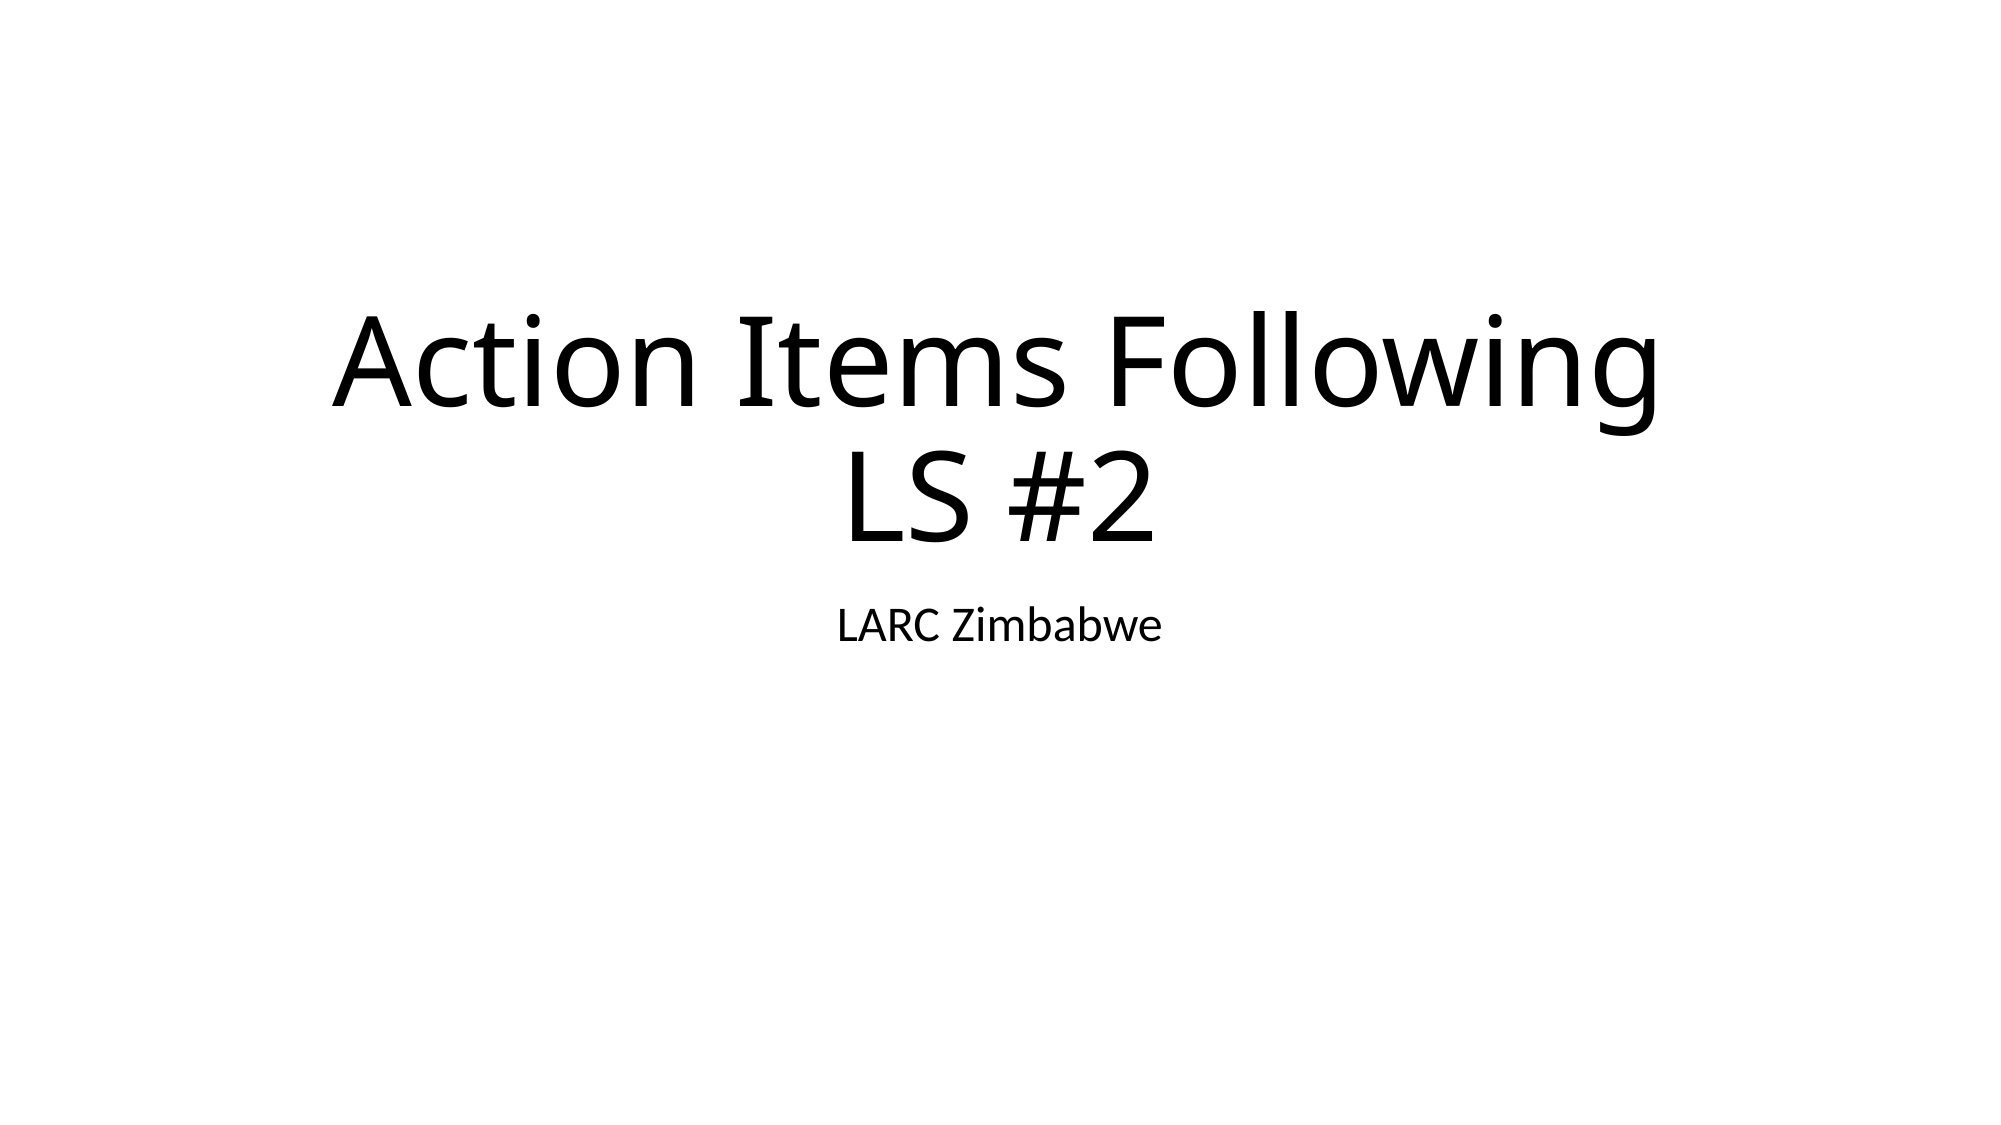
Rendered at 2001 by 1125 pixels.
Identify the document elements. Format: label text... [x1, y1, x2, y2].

title Action Items Following LS #2 [249, 184, 1750, 576]
subtitle LARC Zimbabwe [249, 590, 1750, 863]
